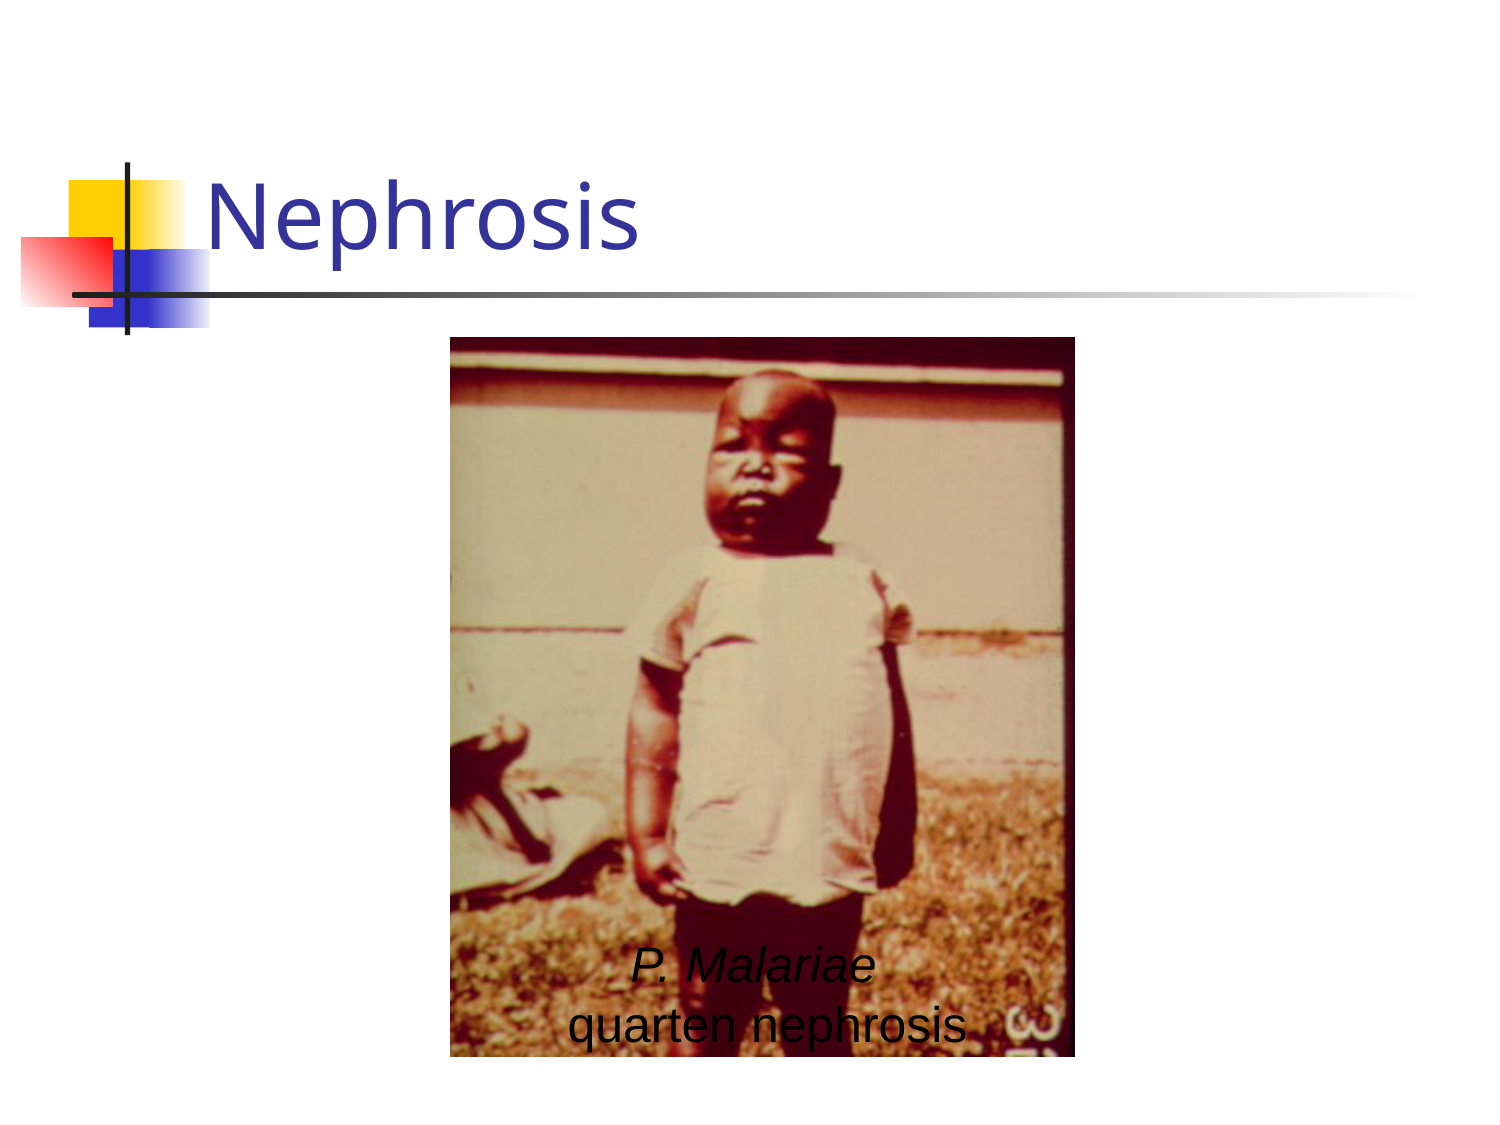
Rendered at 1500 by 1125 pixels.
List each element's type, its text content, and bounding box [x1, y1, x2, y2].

picture [449, 337, 1076, 1057]
title Nephrosis [188, 34, 1468, 276]
